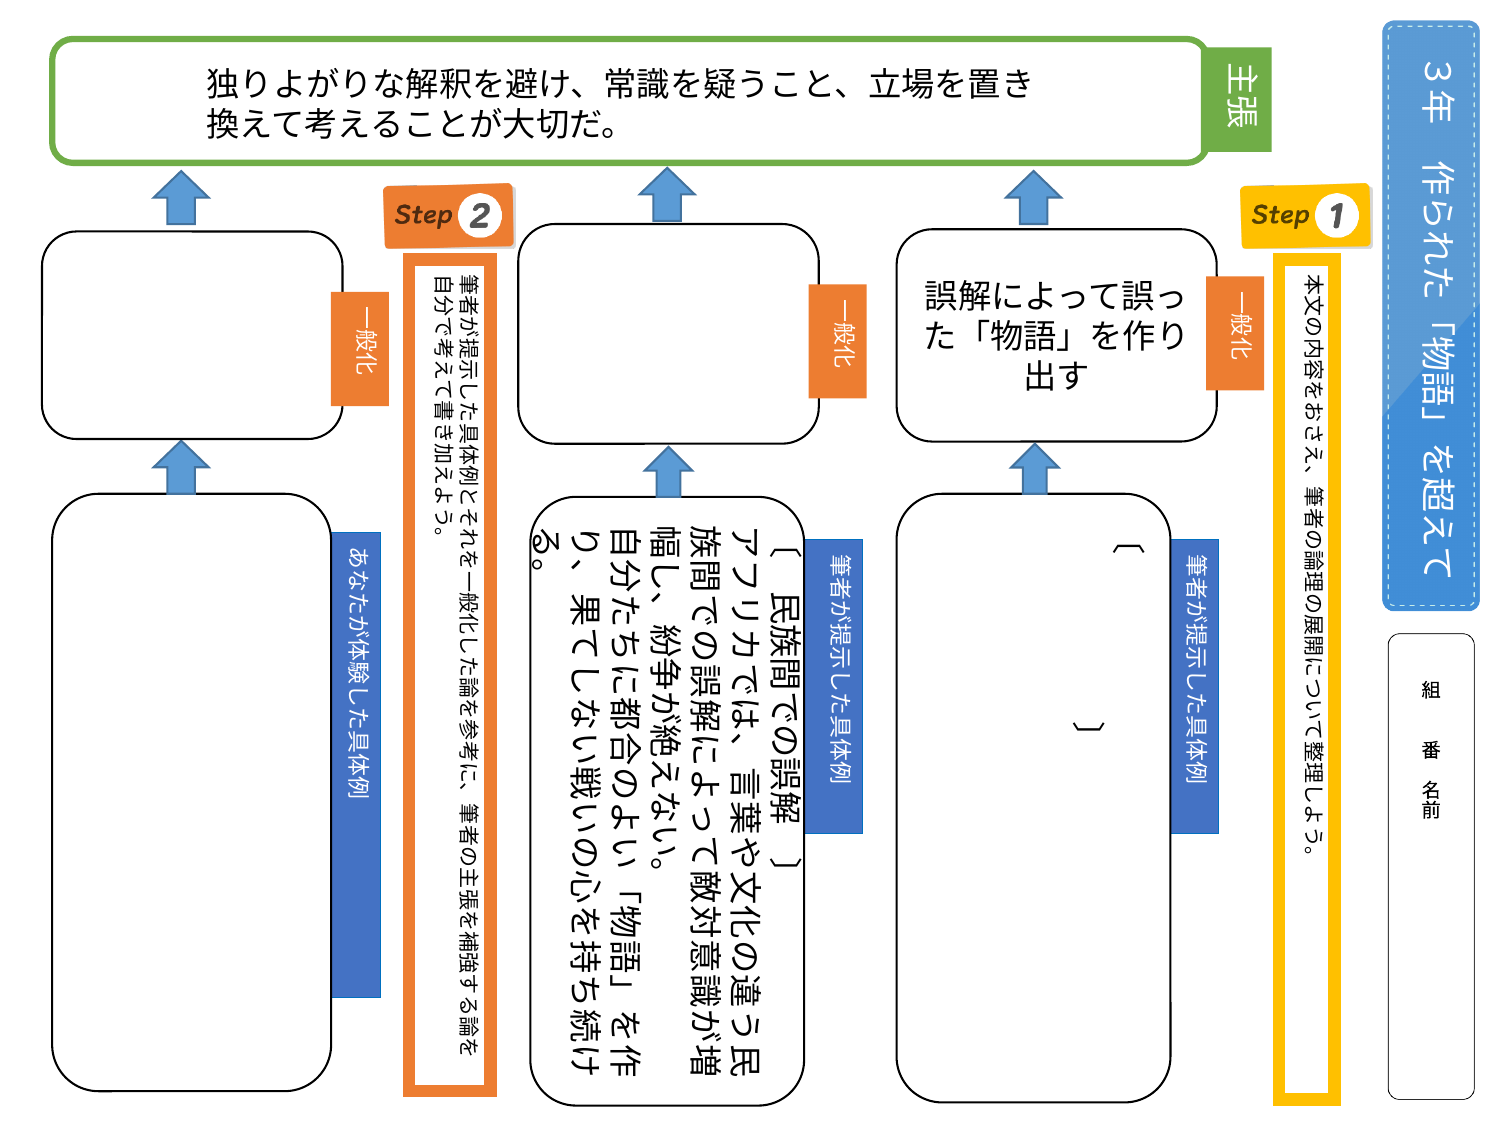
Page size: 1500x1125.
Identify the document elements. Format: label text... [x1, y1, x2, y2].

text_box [52, 440, 381, 1092]
picture [1240, 183, 1374, 249]
picture [383, 183, 516, 249]
text_box 筆者が提示した具体例とそれを一般化した論を参考に、筆者の主張を補強する論を自分で考えて書き加えよう。 [408, 259, 491, 1092]
text_box [637, 166, 698, 222]
text_box [151, 169, 212, 226]
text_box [896, 229, 1265, 442]
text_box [518, 223, 867, 444]
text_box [530, 446, 863, 1106]
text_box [41, 231, 389, 439]
text_box 独りよがりな解釈を避け、常識を疑うこと、立場を置き換えて考えることが大切だ。 [191, 55, 1069, 150]
text_box 主張 [1200, 47, 1272, 152]
text_box [1003, 169, 1064, 226]
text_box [1382, 20, 1480, 1100]
text_box 本文の内容をおさえ、筆者の論理の展開について整理しよう。 [1278, 259, 1336, 1100]
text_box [896, 443, 1219, 1103]
text_box [51, 37, 1206, 164]
